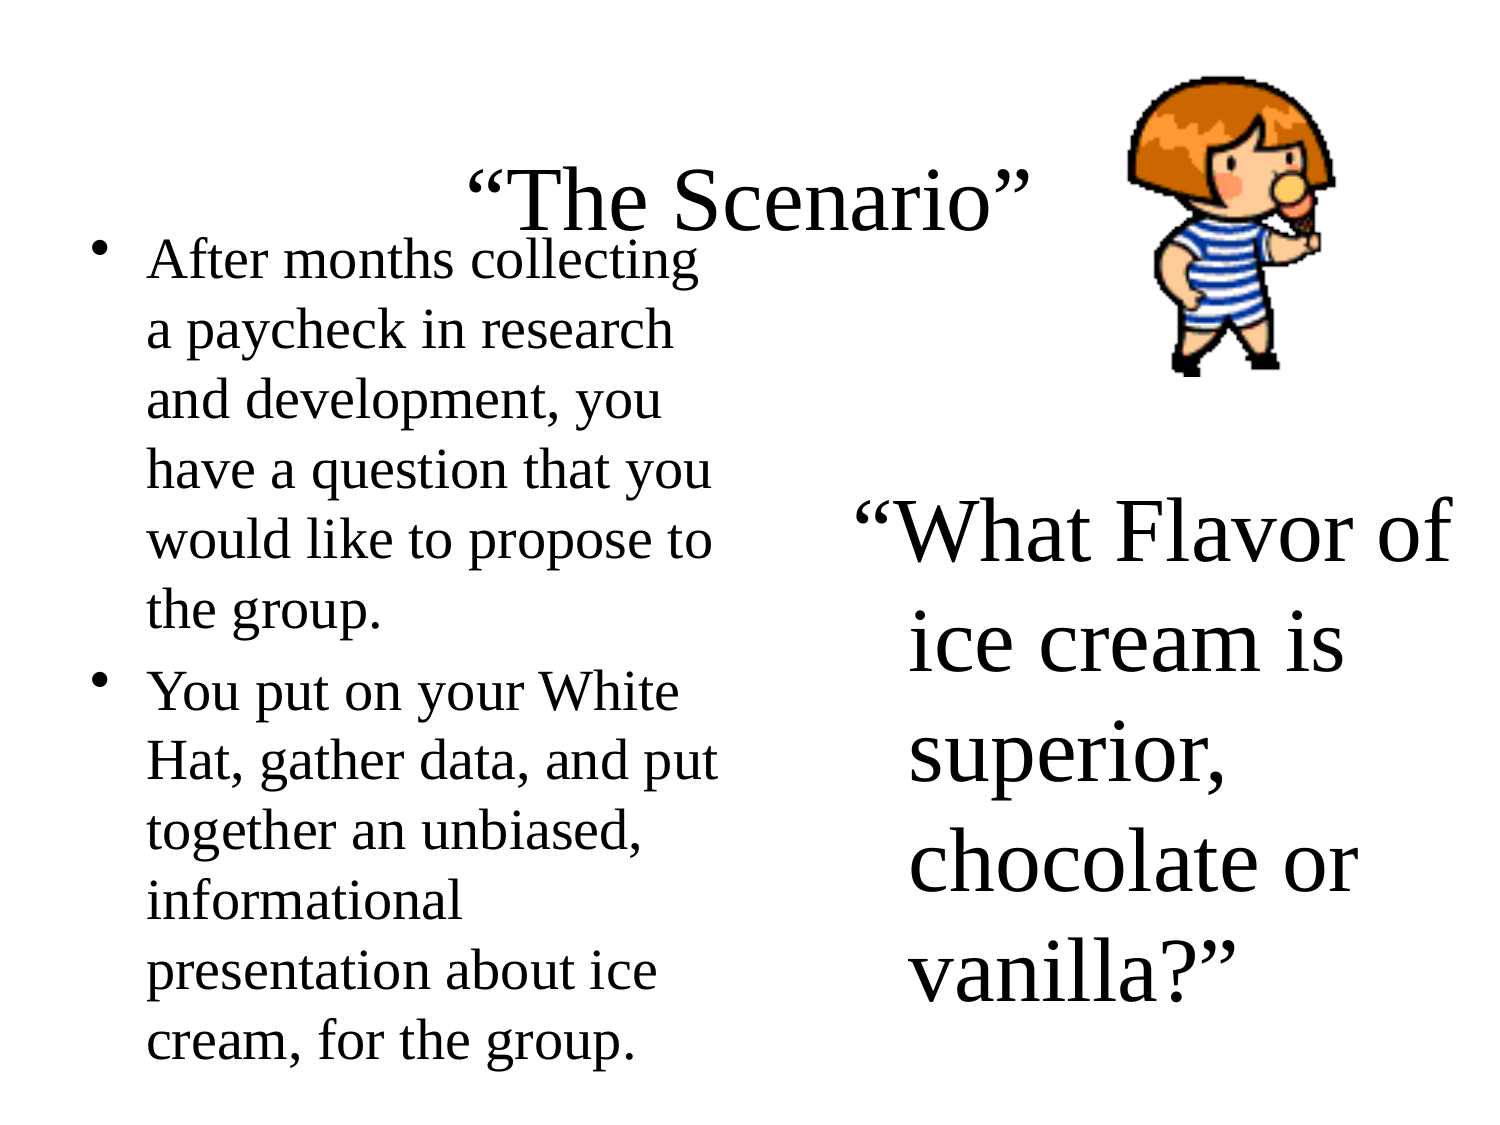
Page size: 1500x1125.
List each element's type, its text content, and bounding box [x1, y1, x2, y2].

picture [1087, 74, 1390, 378]
title “The Scenario” [112, 99, 1082, 288]
list “What Flavor of ice cream is superior, chocolate or vanilla?” [837, 462, 1500, 1051]
list After months collecting a paycheck in research and development, you have a question that you would like to propose to the group. You put on your White Hat, gather data, and put together an unbiased, informational presentation about ice cream, for the group. [74, 212, 738, 1088]
